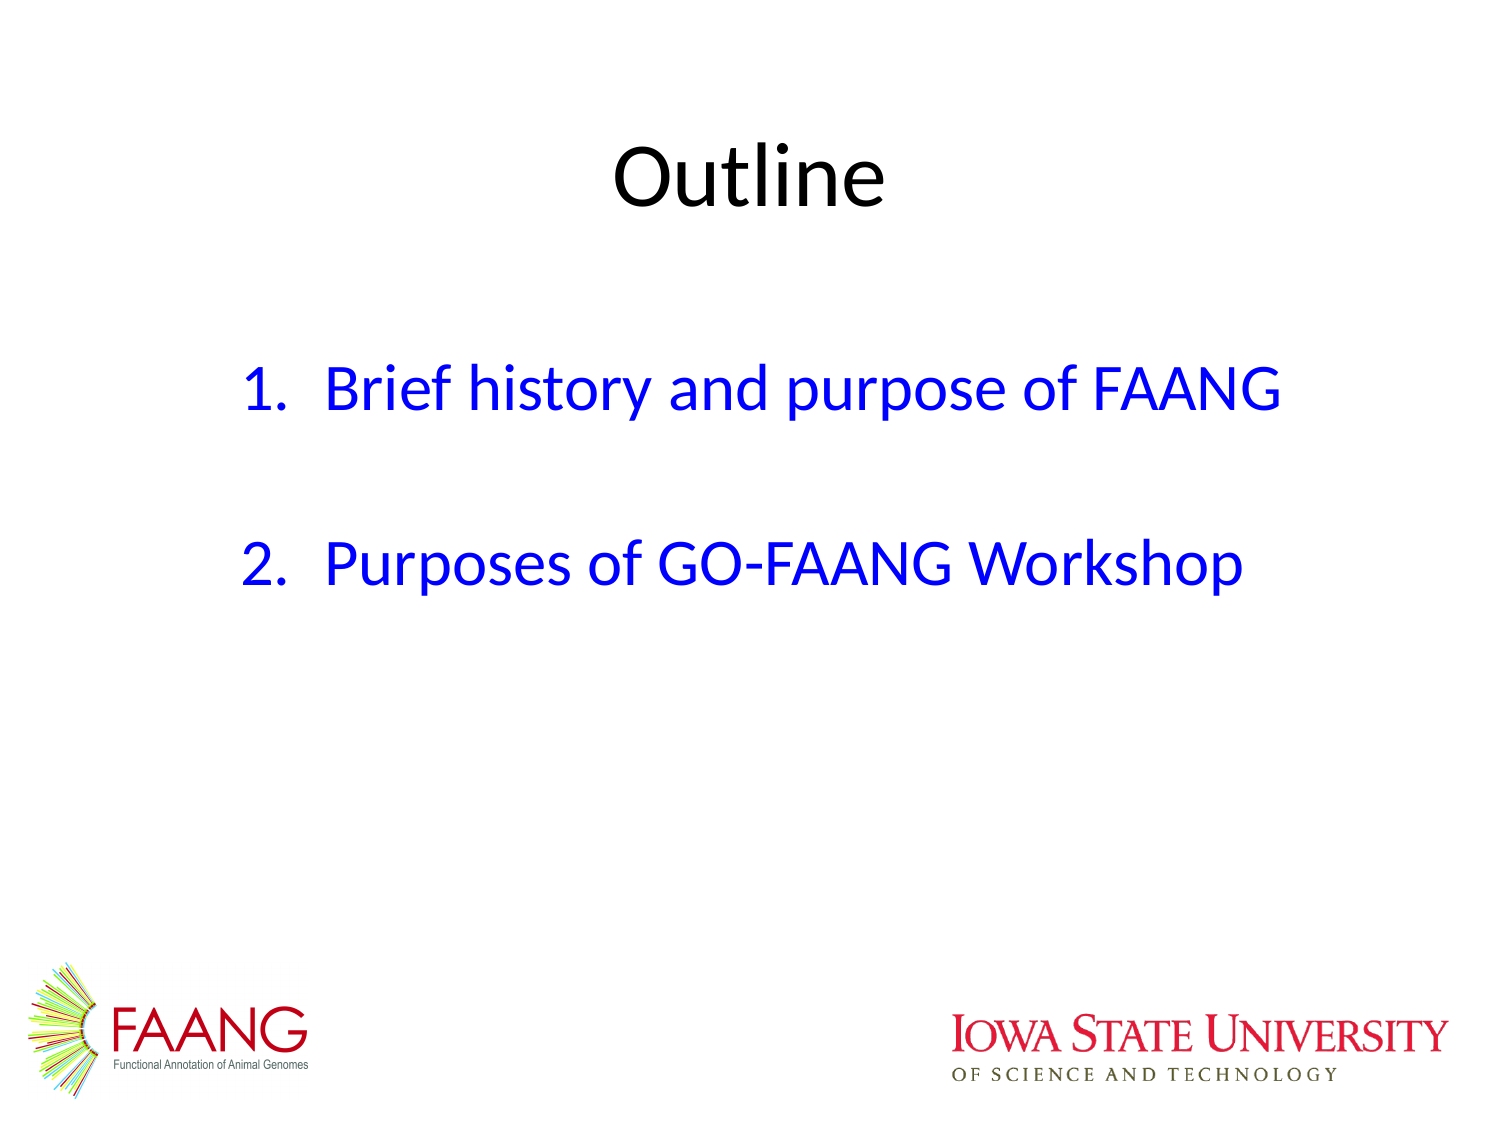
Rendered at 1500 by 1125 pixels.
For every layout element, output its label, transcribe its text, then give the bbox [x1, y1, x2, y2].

picture [28, 962, 308, 1099]
title Outline [112, 48, 1388, 290]
picture [951, 1004, 1457, 1082]
subtitle Brief history and purpose of FAANG Purposes of GO-FAANG Workshop [225, 242, 1304, 1069]
